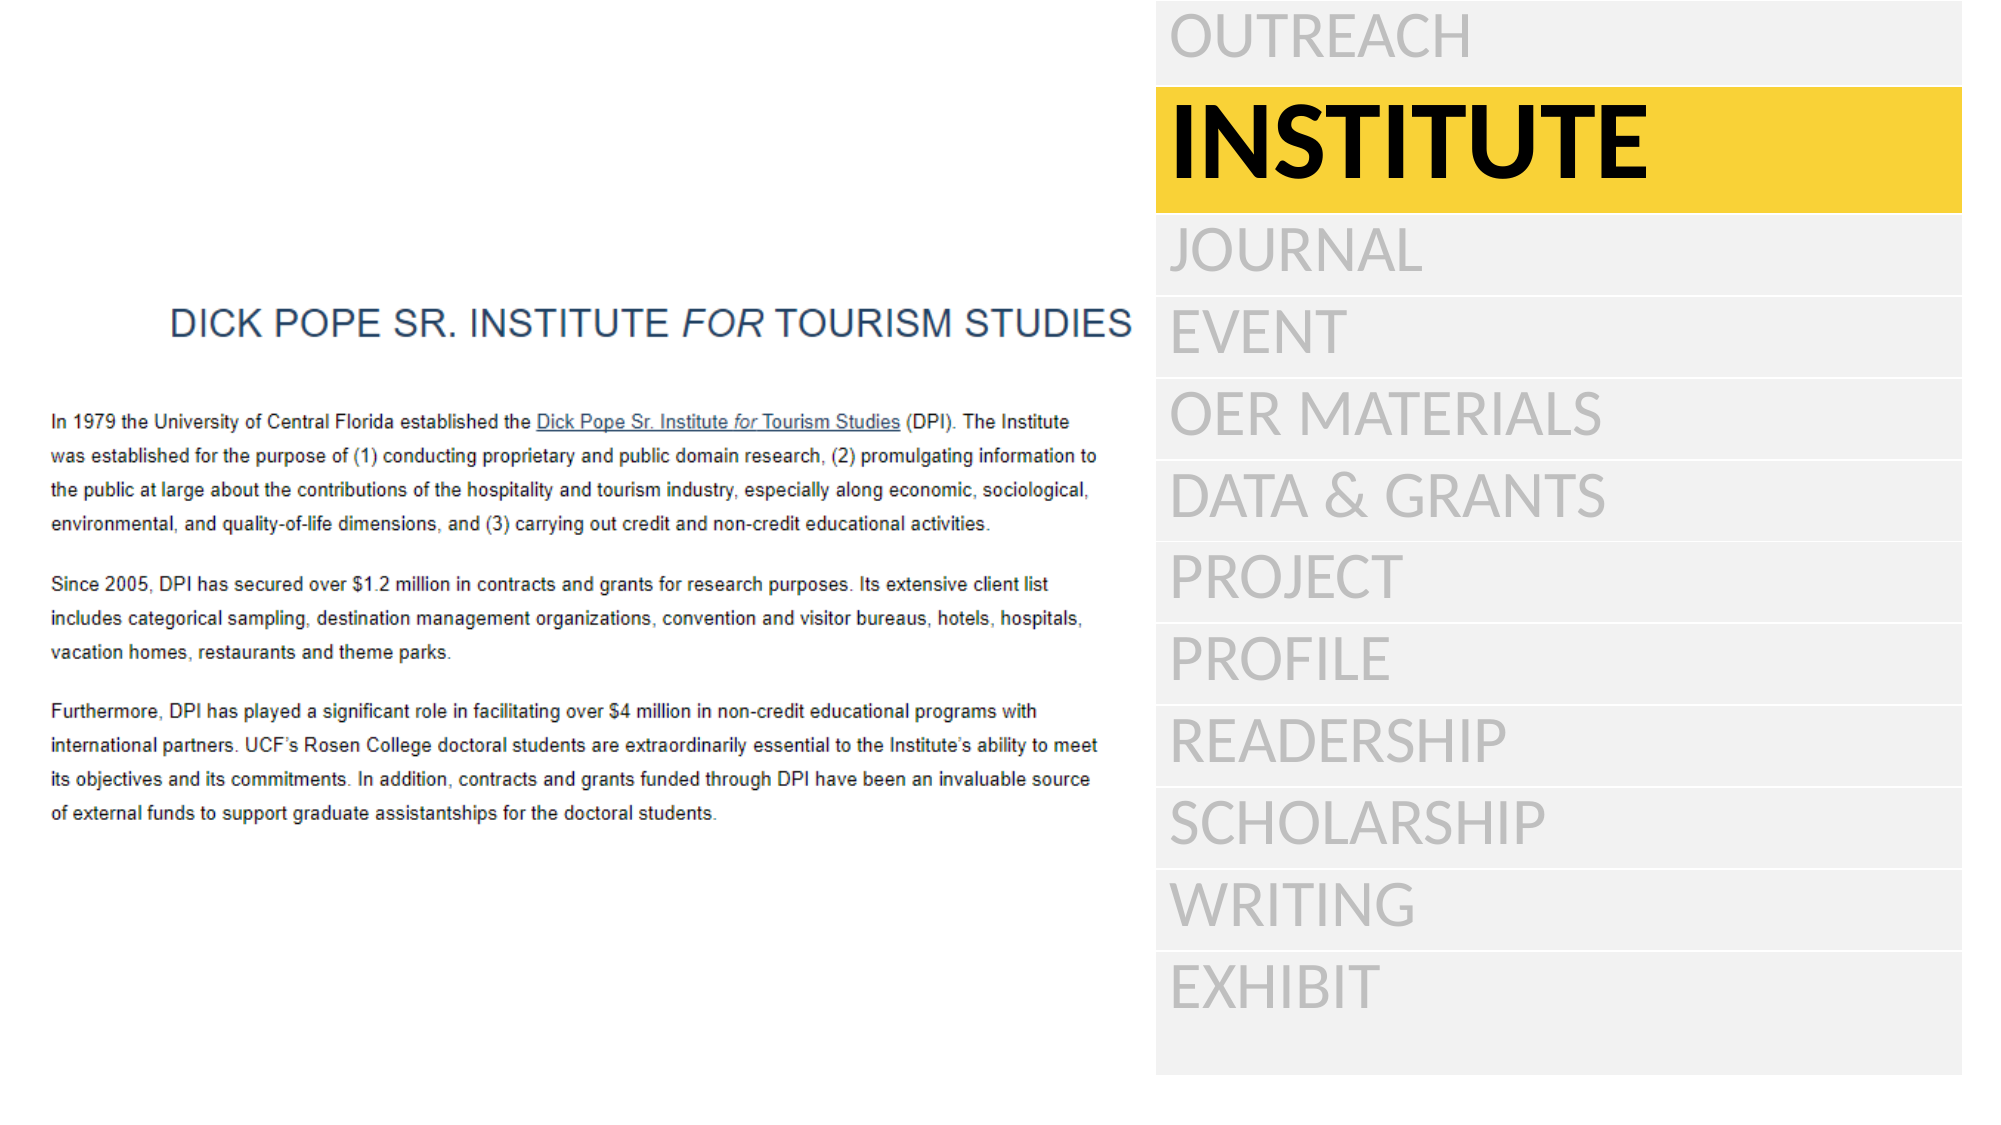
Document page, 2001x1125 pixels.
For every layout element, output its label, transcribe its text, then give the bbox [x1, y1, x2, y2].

table_cell JOURNAL [1156, 215, 1962, 295]
table_cell EVENT [1156, 297, 1962, 377]
table_cell WRITING [1156, 870, 1962, 950]
table_cell PROJECT [1156, 542, 1962, 622]
table_cell DATA & GRANTS [1156, 461, 1962, 541]
table_cell READERSHIP [1156, 706, 1962, 786]
picture [21, 250, 1142, 882]
table_cell INSTITUTE [1156, 87, 1962, 213]
table_cell EXHIBIT [1156, 952, 1962, 1075]
table_cell SCHOLARSHIP [1156, 788, 1962, 868]
table_header OUTREACH [1156, 1, 1962, 85]
table_cell OER MATERIALS [1156, 379, 1962, 459]
table_cell PROFILE [1156, 624, 1962, 704]
